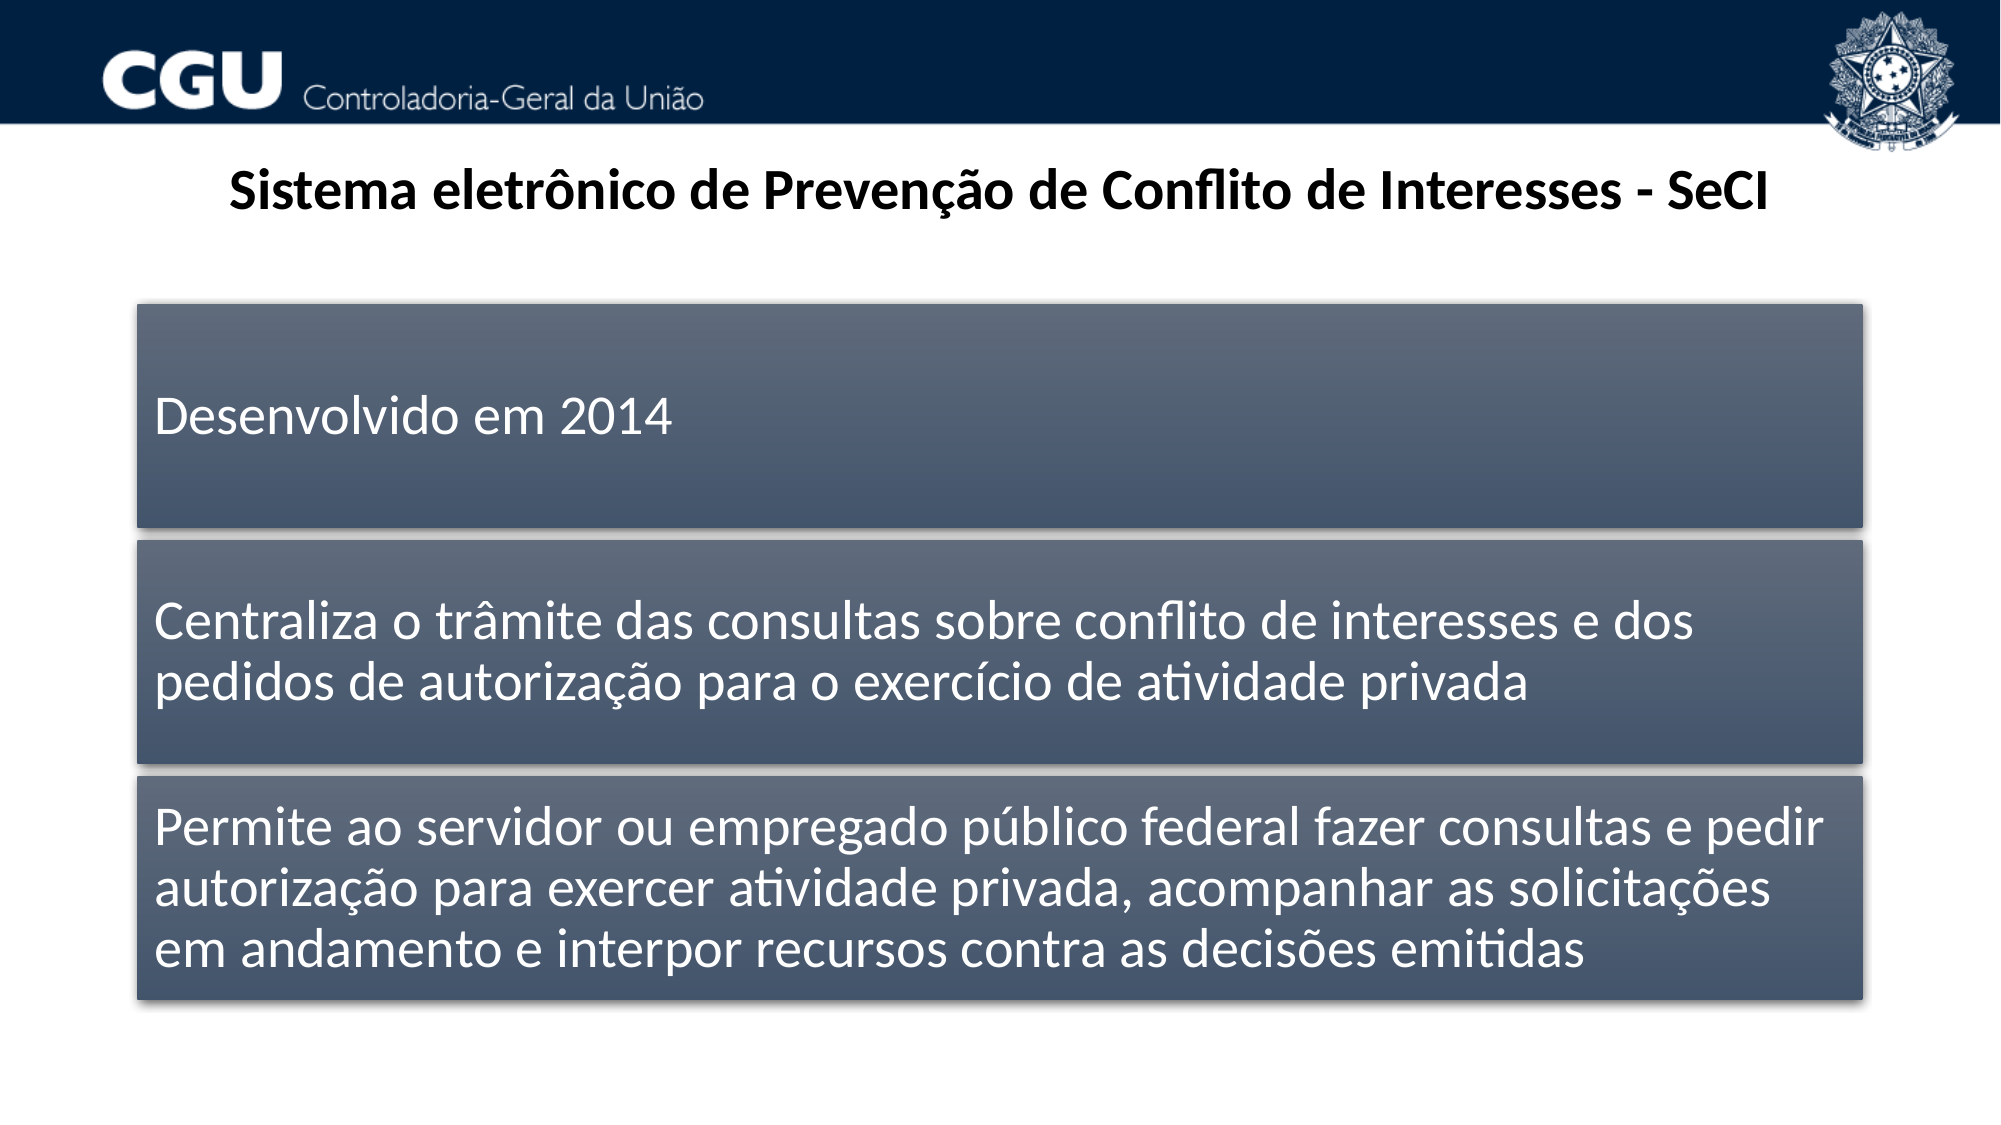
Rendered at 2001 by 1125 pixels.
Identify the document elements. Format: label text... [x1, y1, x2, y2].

picture [0, 0, 2001, 1125]
title Sistema eletrônico de Prevenção de Conflito de Interesses - SeCI [137, 147, 1863, 234]
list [137, 295, 1863, 1010]
